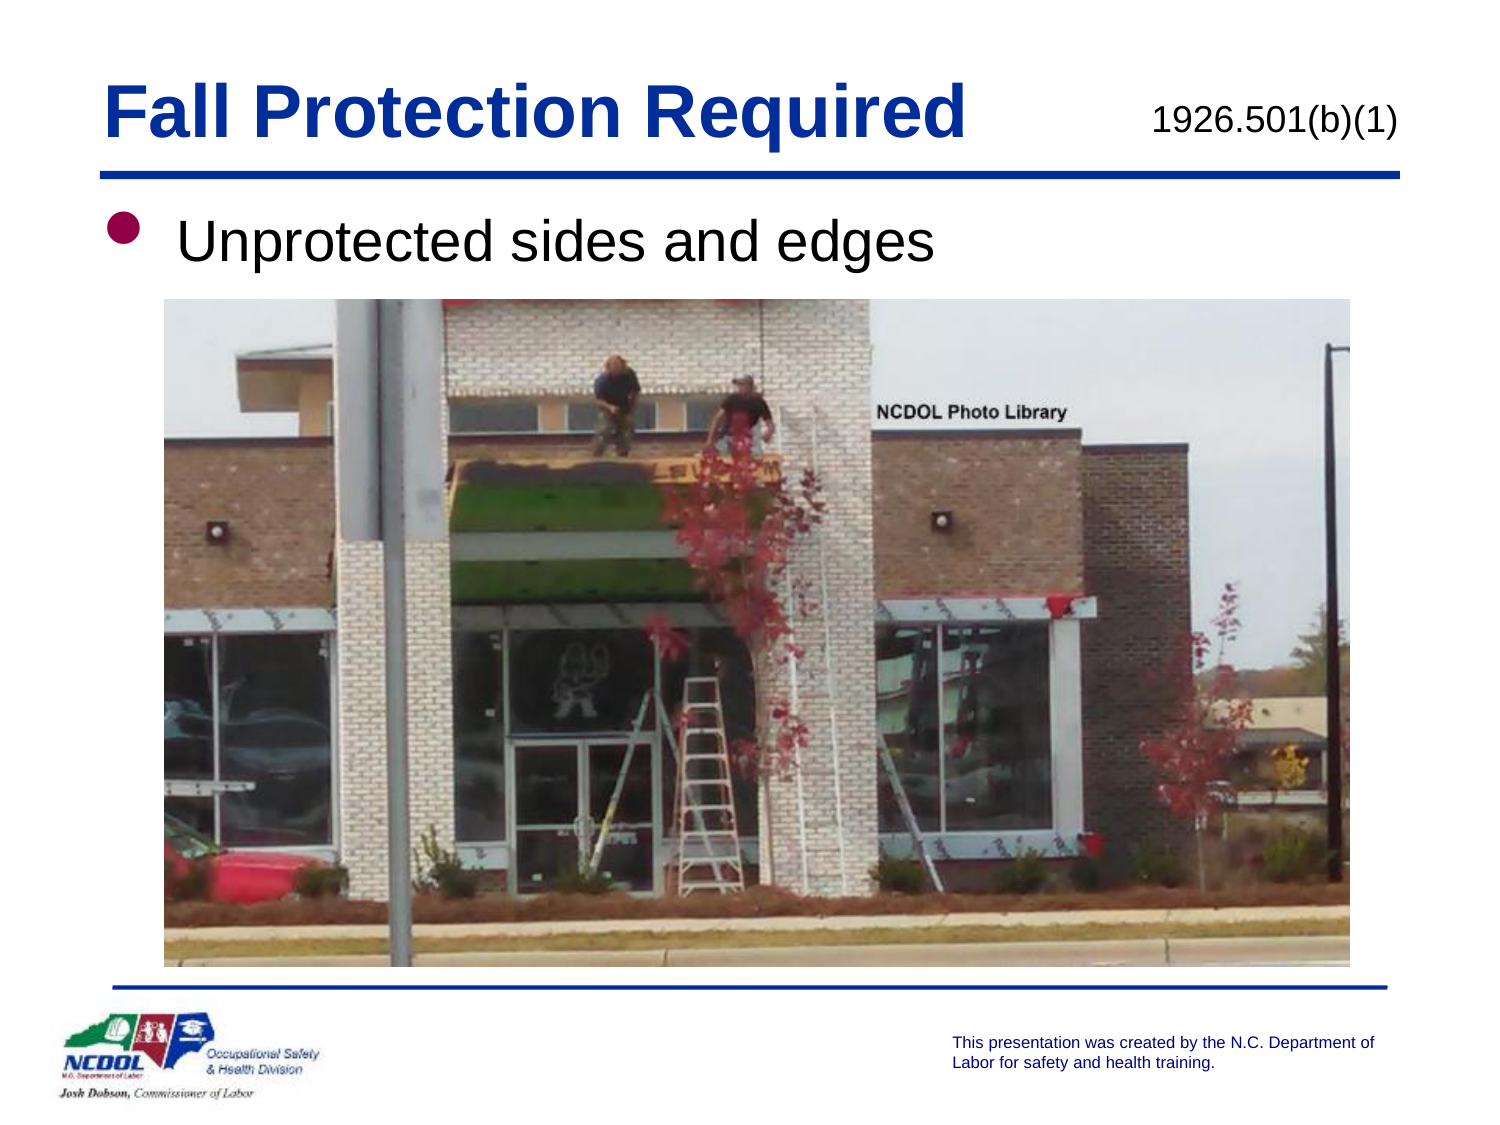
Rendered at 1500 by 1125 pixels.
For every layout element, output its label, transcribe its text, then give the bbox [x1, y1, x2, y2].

picture [164, 299, 1351, 967]
picture [50, 997, 329, 1125]
text_box 1926.501(b)(1) [1136, 87, 1414, 148]
list Unprotected sides and edges [87, 187, 1163, 300]
title Fall Protection Required [75, 62, 1375, 153]
